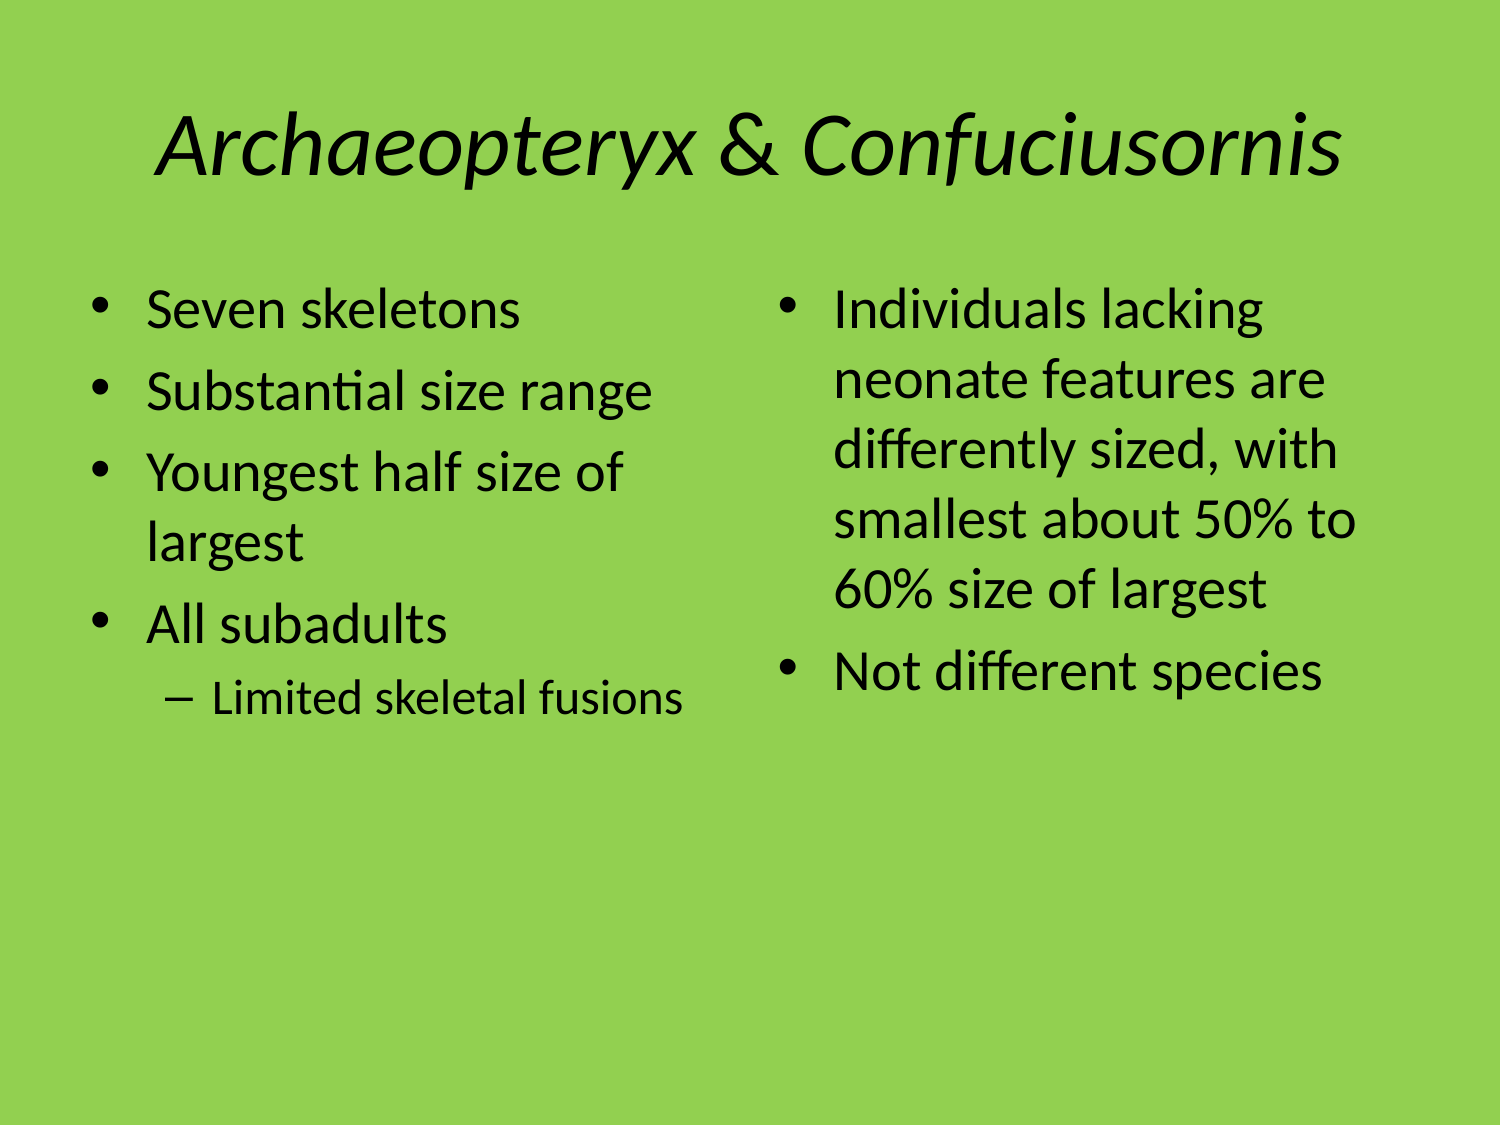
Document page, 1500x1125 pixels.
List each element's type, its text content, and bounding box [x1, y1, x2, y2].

list Seven skeletons Substantial size range Youngest half size of largest All subadults Limited skeletal fusions [75, 262, 738, 1005]
list Individuals lacking neonate features are differently sized, with smallest about 50% to 60% size of largest Not different species [762, 262, 1425, 1005]
title Archaeopteryx & Confuciusornis [75, 45, 1425, 233]
